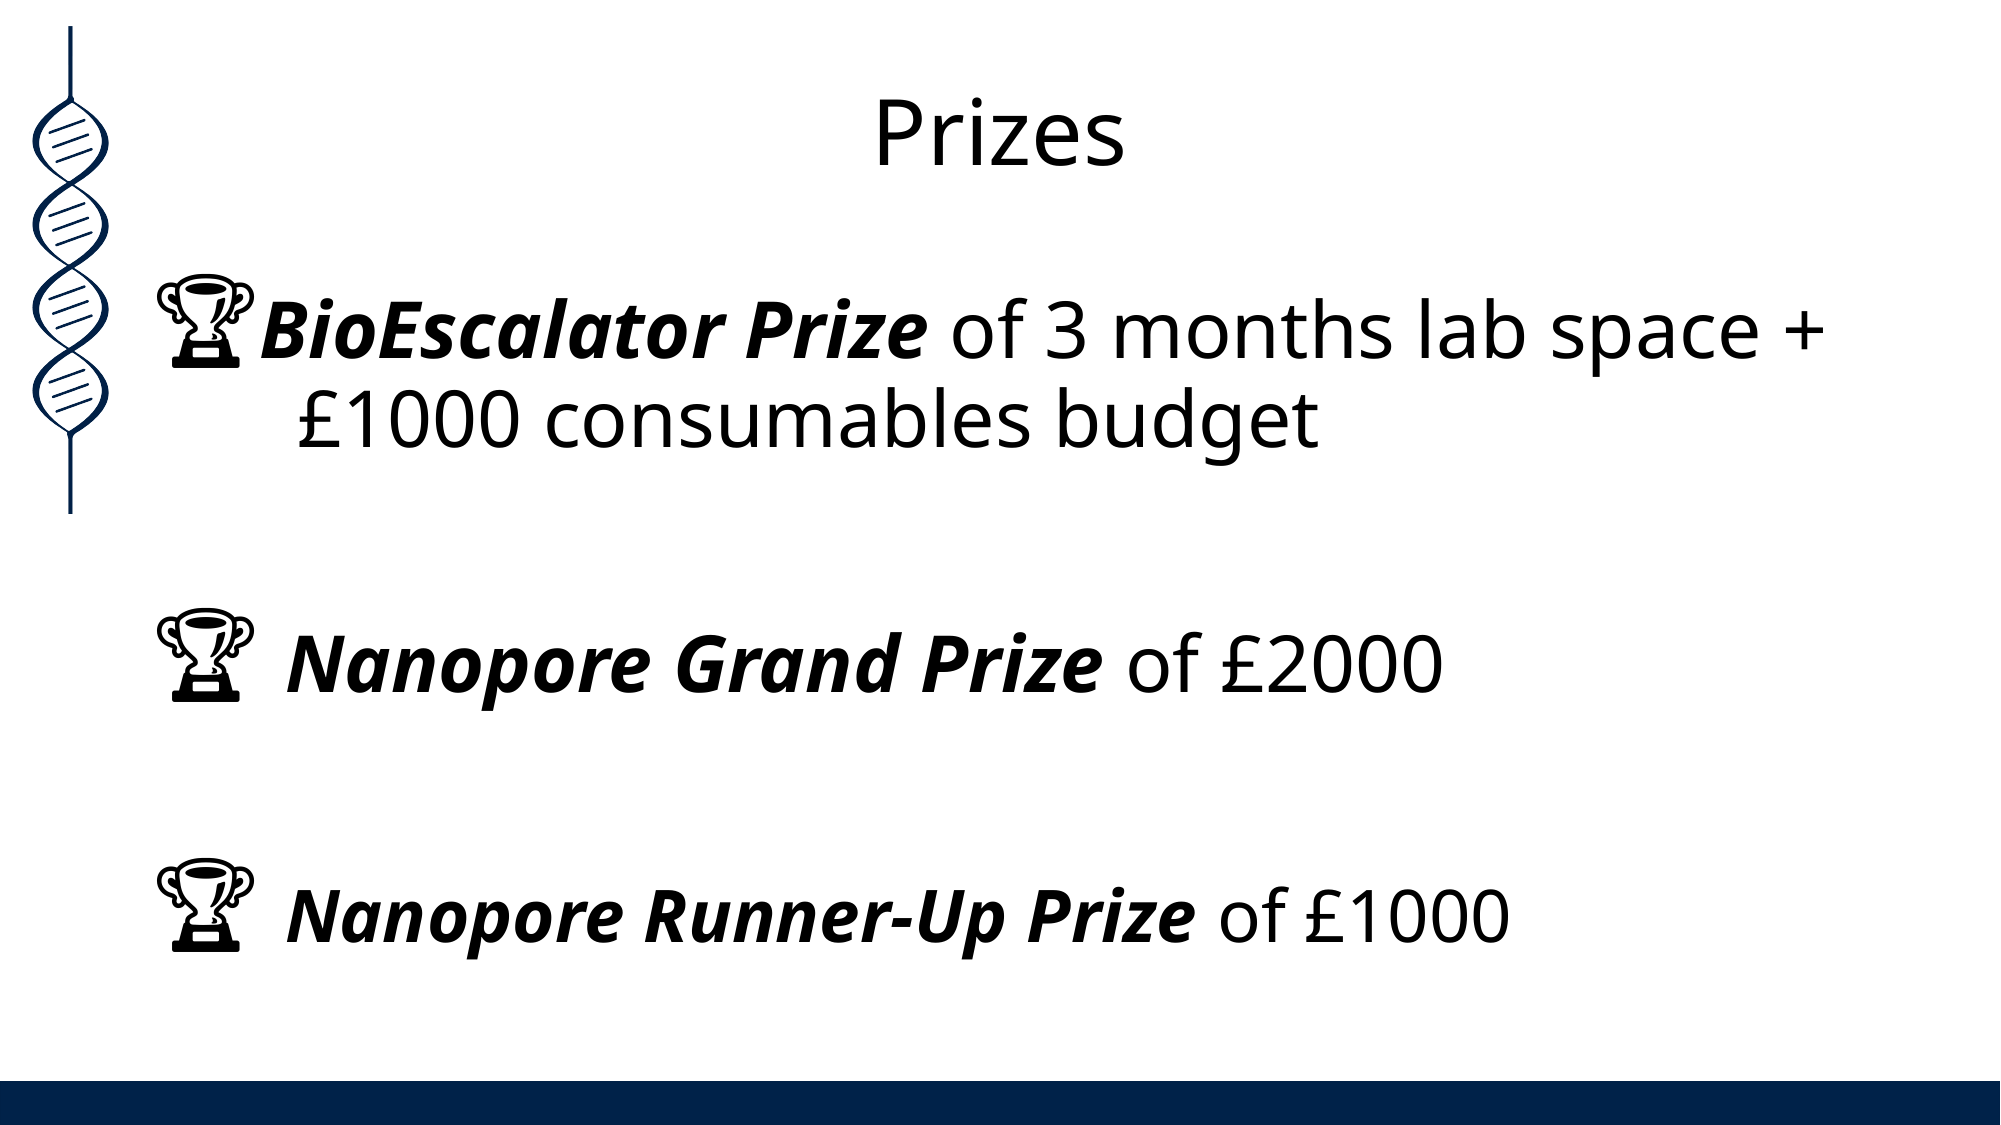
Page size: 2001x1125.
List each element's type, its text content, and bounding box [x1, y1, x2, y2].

picture [32, 26, 116, 514]
text_box [0, 1081, 2000, 1125]
list 🏆BioEscalator Prize of 3 months lab space + £1000 consumables budget 🏆 Nanopore Grand Prize of £2000 🏆 Nanopore Runner-Up Prize of £1000 [137, 266, 1863, 981]
title Prizes [137, 27, 1863, 245]
